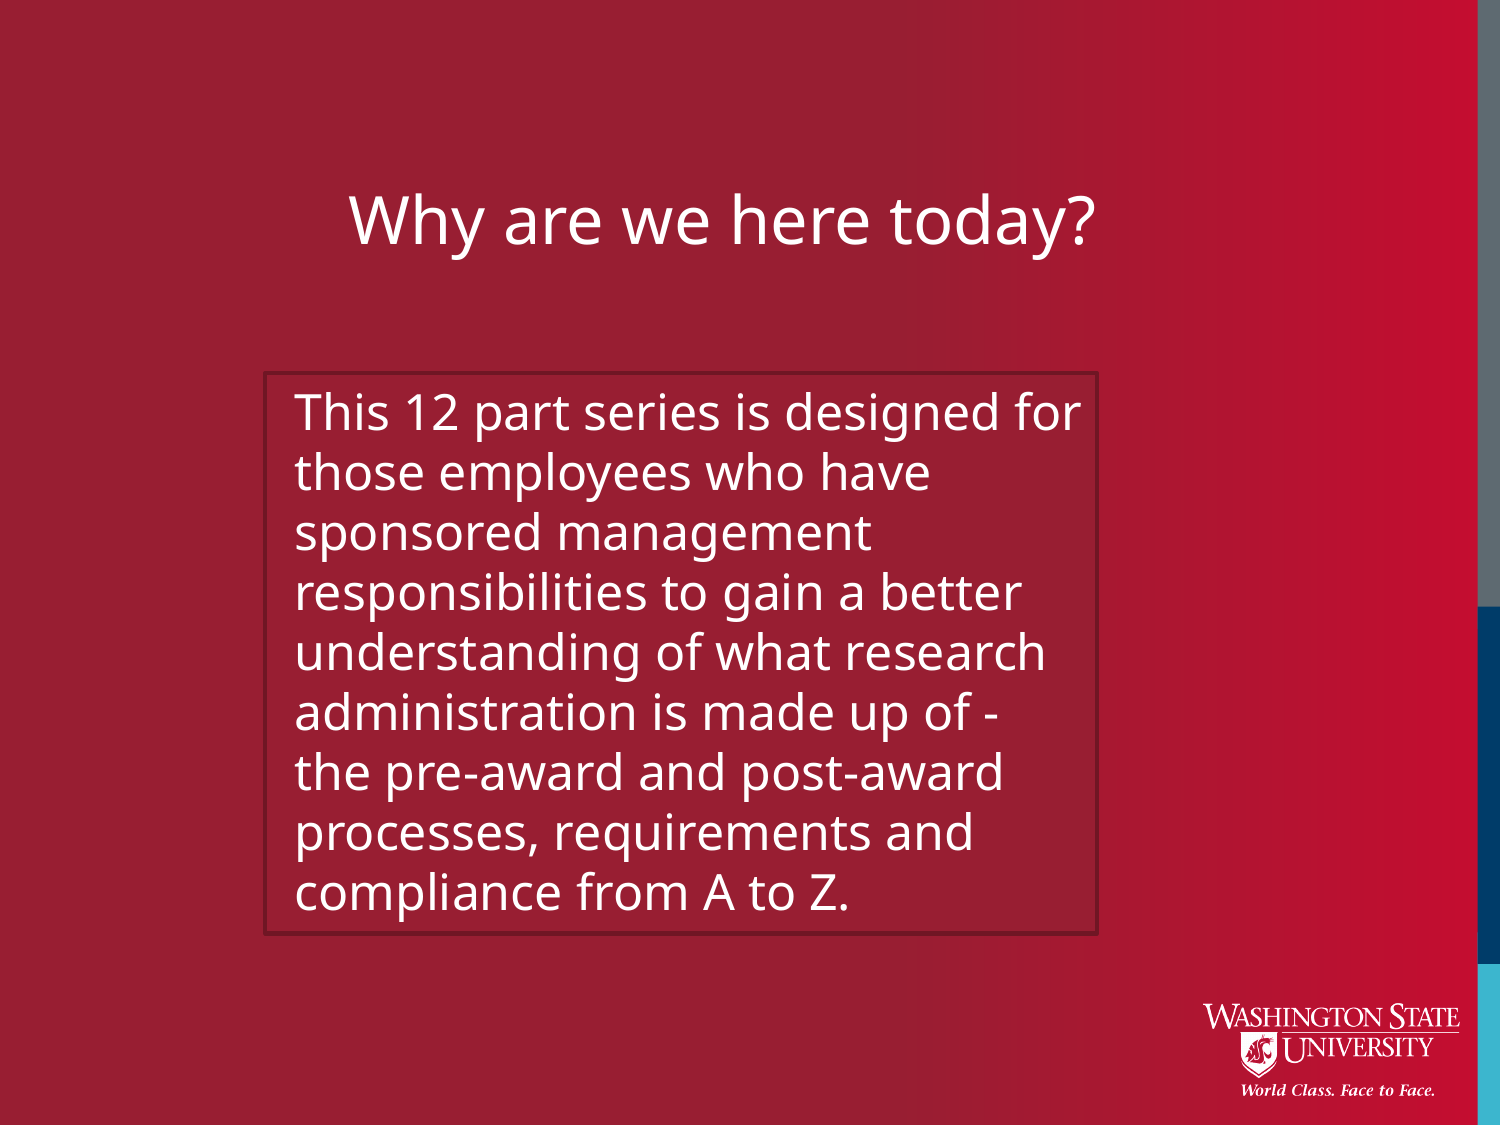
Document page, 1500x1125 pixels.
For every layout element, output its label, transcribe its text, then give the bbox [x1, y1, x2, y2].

picture [1203, 1003, 1460, 1096]
title Why are we here today? [307, 169, 1139, 266]
subtitle This 12 part series is designed for those employees who have sponsored management responsibilities to gain a better understanding of what research administration is made up of - the pre-award and post-award processes, requirements and compliance from A to Z. [263, 371, 1099, 936]
